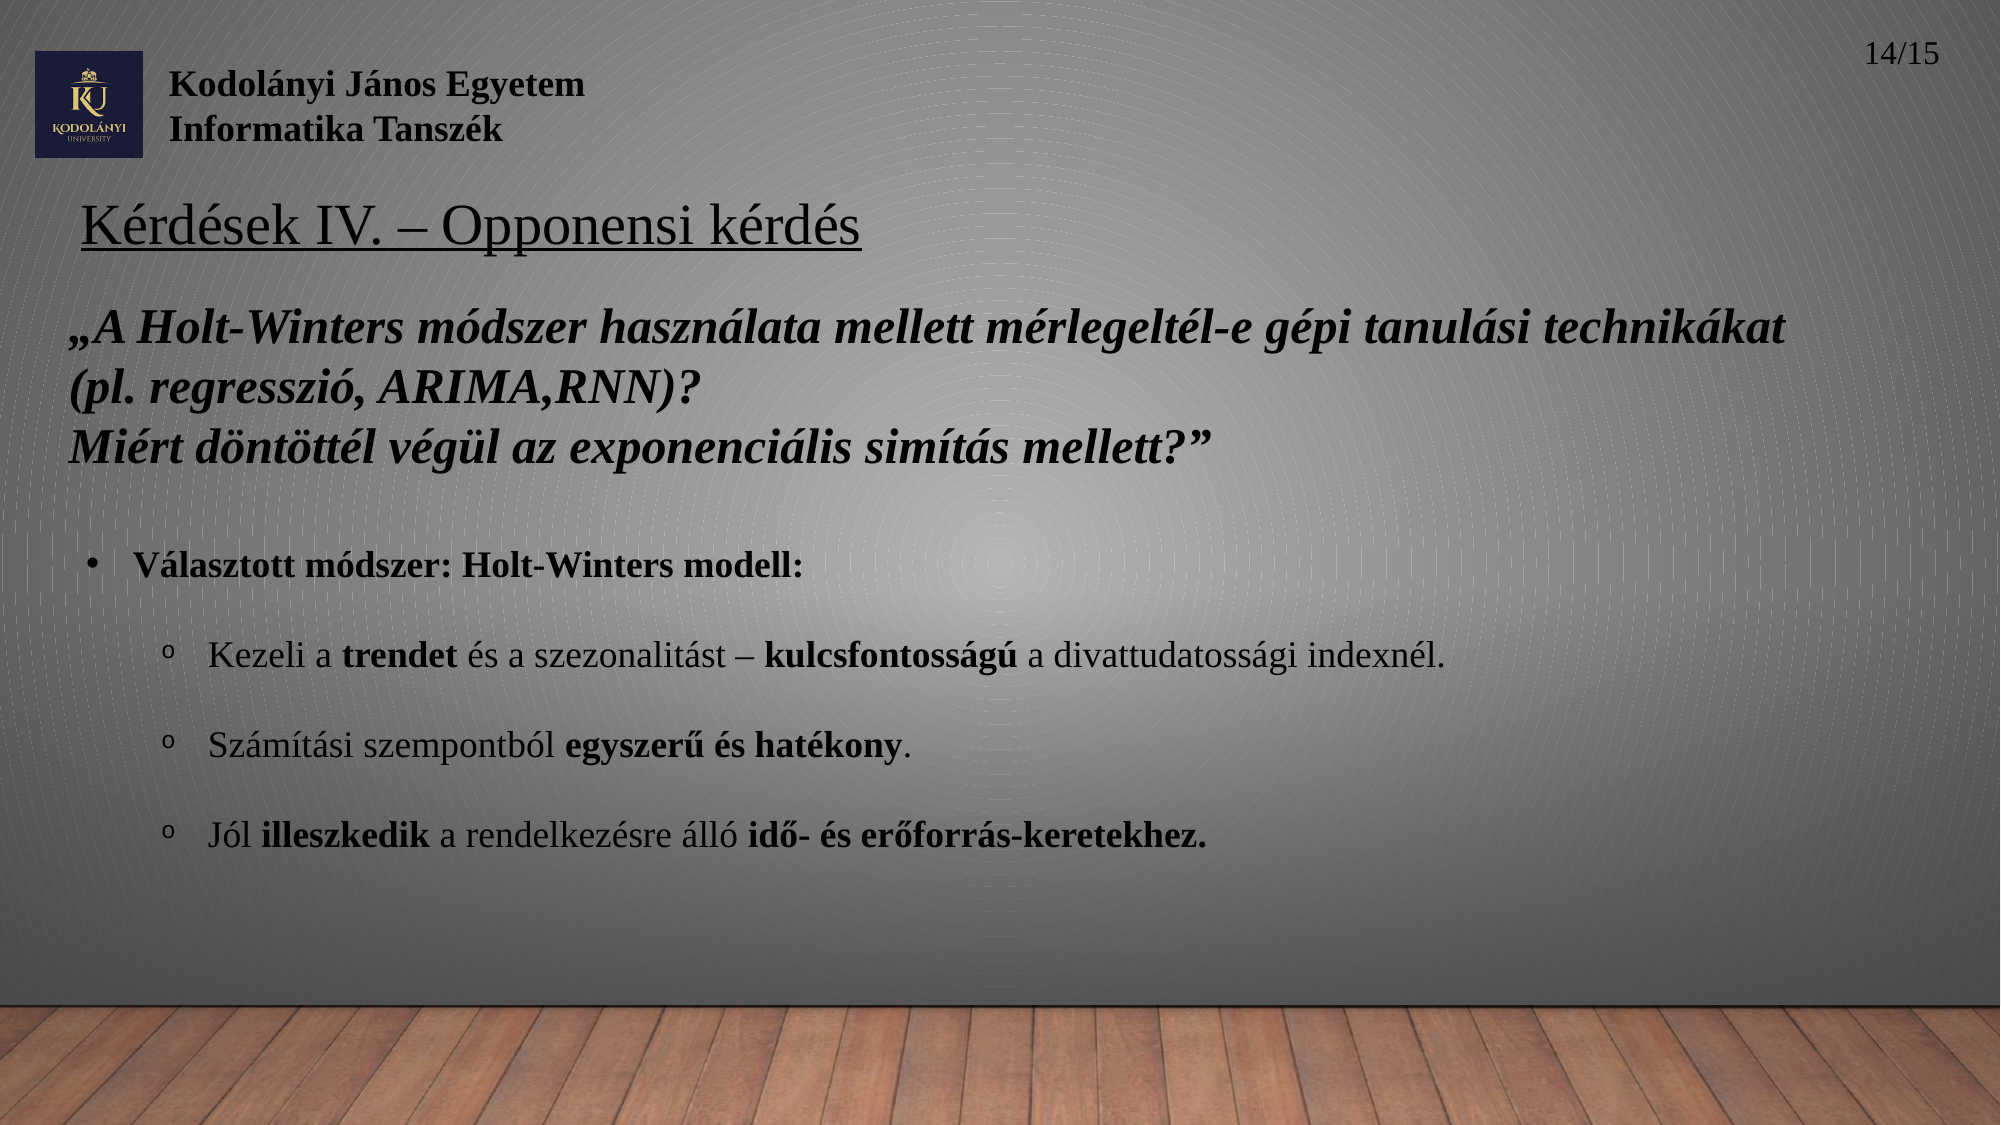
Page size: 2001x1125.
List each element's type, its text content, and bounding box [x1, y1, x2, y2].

text_box Kodolányi János Egyetem Informatika Tanszék [154, 51, 767, 157]
text_box 14/15 [1849, 23, 1955, 79]
picture [35, 50, 143, 158]
text_box Kérdések IV. – Opponensi kérdés [65, 178, 1067, 264]
text_box „A Holt-Winters módszer használata mellett mérlegeltél-e gépi tanulási technikákat (pl. regresszió, ARIMA,RNN)? Miért döntöttél végül az exponenciális simítás mellett?” [53, 285, 2000, 481]
picture [0, 1005, 2000, 1125]
text_box Választott módszer: Holt-Winters modell: Kezeli a trendet és a szezonalitást – kulcsfontosságú a divattudatossági indexnél. Számítási szempontból egyszerű és hatékony. Jól illeszkedik a rendelkezésre álló idő- és erőforrás-keretekhez. [71, 532, 1462, 863]
